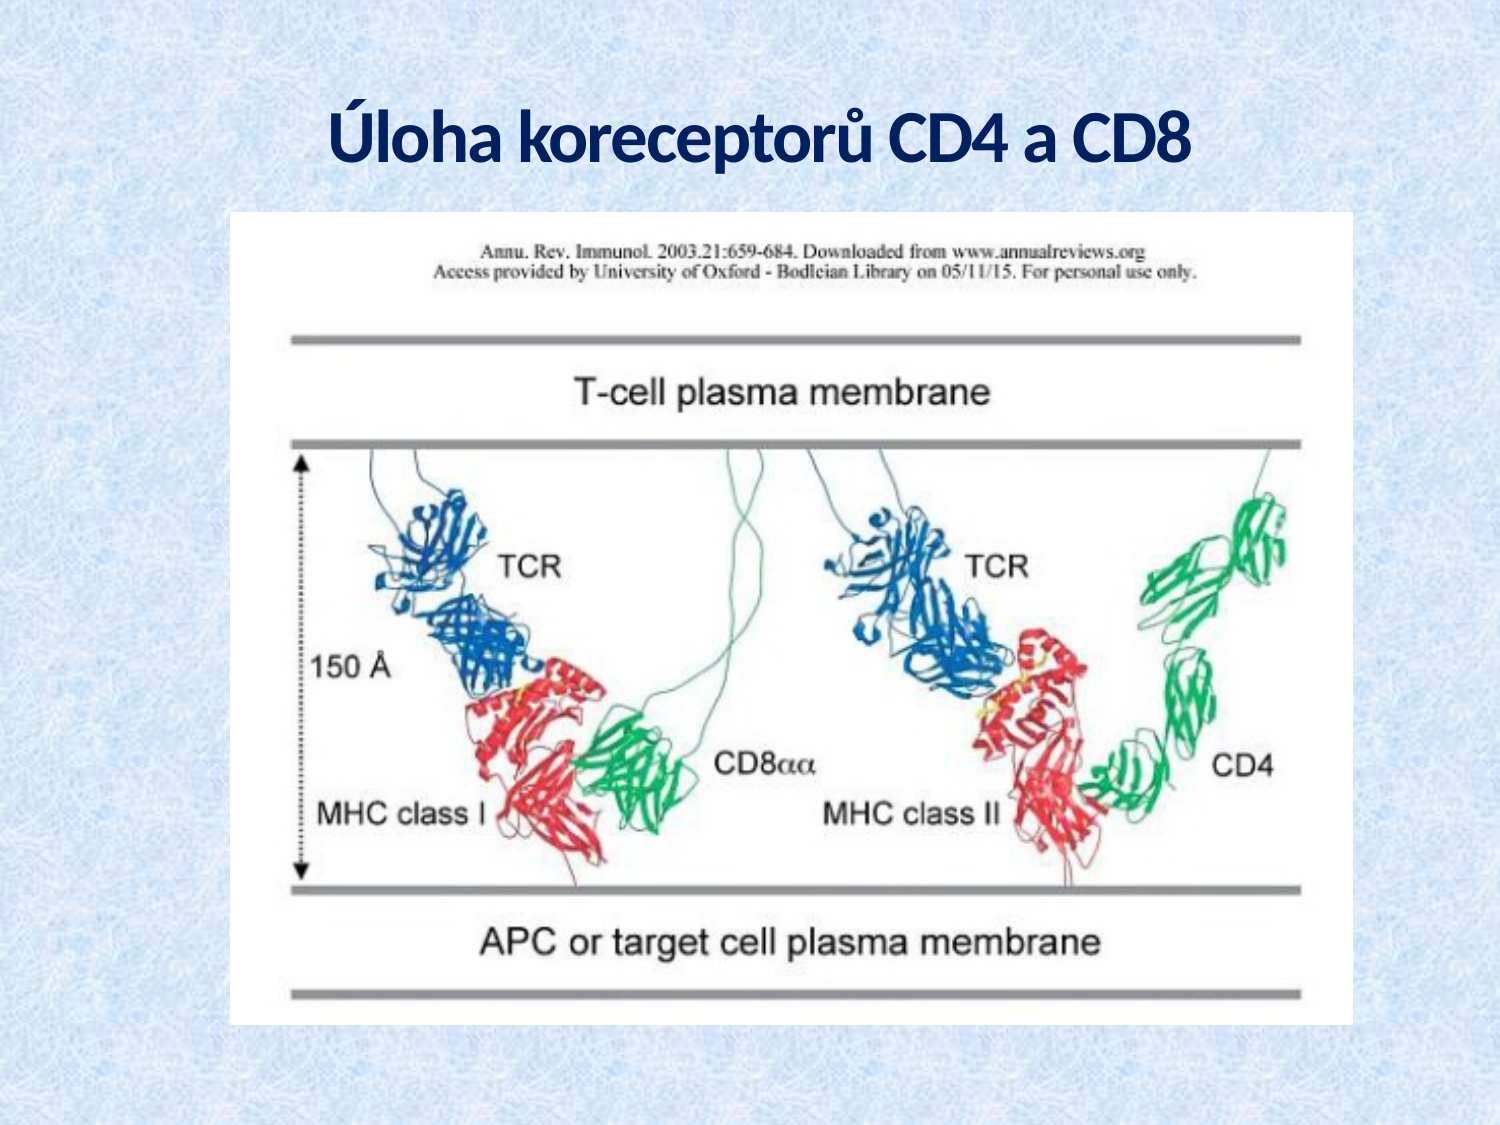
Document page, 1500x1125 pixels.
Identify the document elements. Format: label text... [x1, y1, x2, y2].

title Úloha koreceptorů CD4 a CD8 [312, 24, 1425, 185]
picture [0, 0, 1500, 1125]
